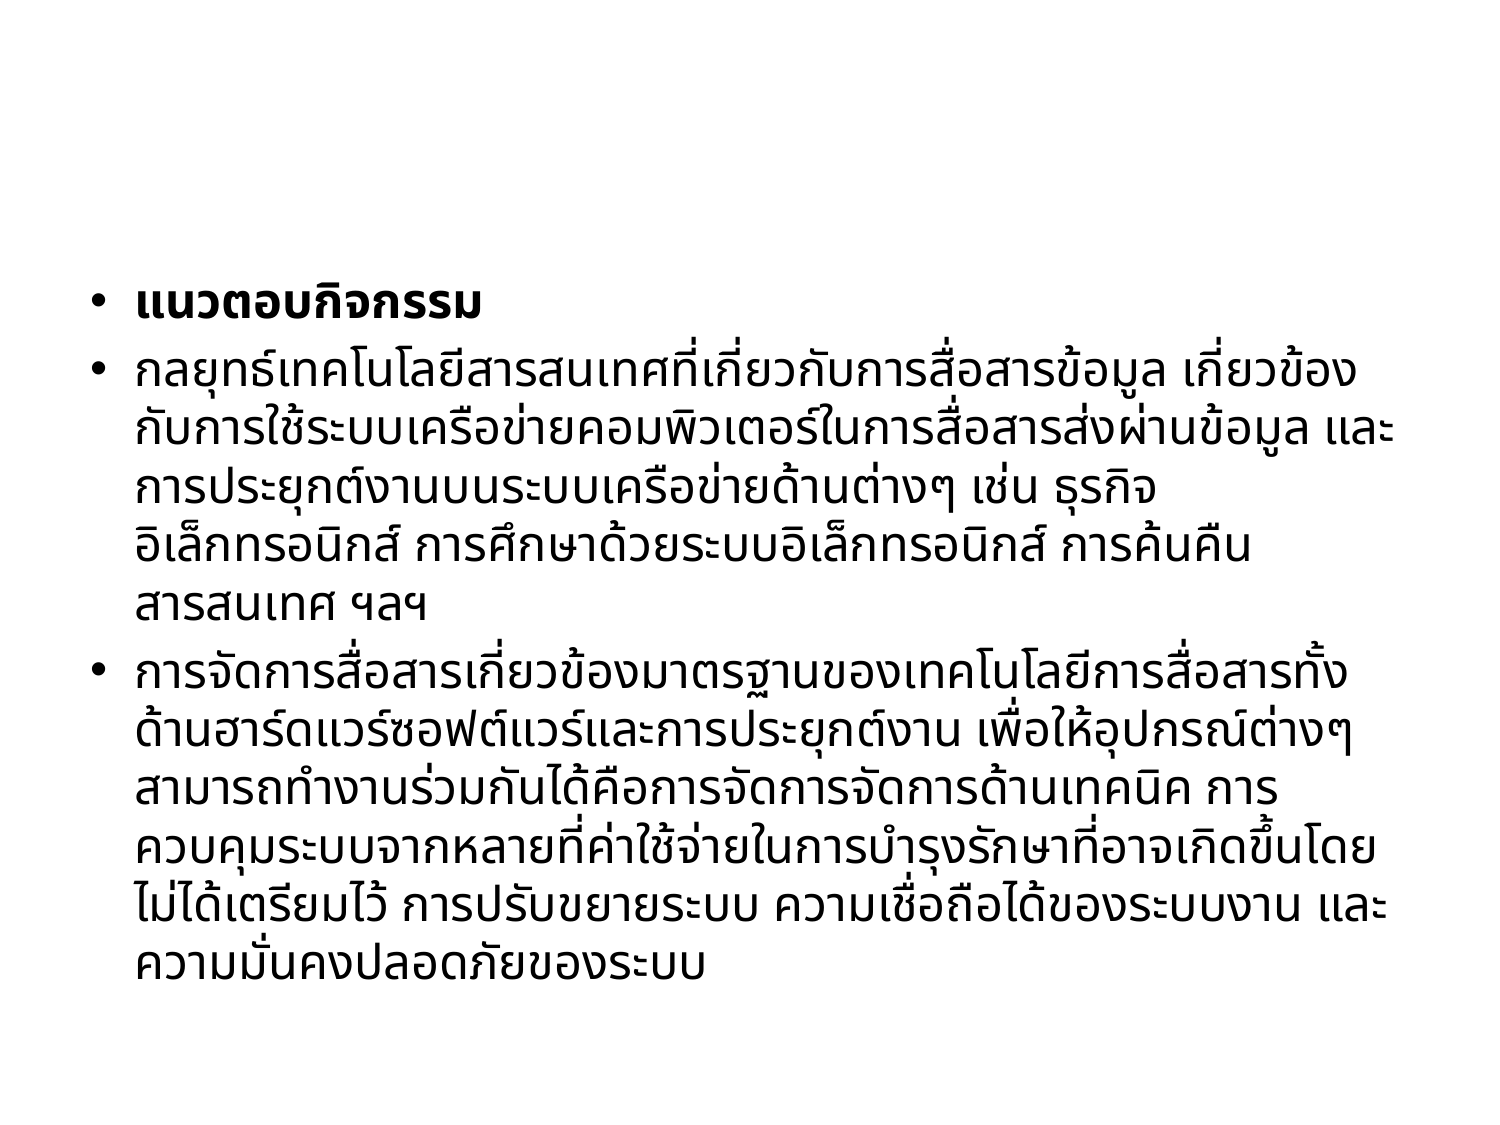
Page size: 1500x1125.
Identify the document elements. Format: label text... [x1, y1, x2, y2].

list แนวตอบกิจกรรม กลยุทธ์เทคโนโลยีสารสนเทศที่เกี่ยวกับการสื่อสารข้อมูล เกี่ยวข้องกับการใช้ระบบเครือข่ายคอมพิวเตอร์ในการสื่อสารส่งผ่านข้อมูล และการประยุกต์งานบนระบบเครือข่ายด้านต่างๆ เช่น ธุรกิจอิเล็กทรอนิกส์ การศึกษาด้วยระบบอิเล็กทรอนิกส์ การค้นคืนสารสนเทศ ฯลฯ การจัดการสื่อสารเกี่ยวข้องมาตรฐานของเทคโนโลยีการสื่อสารทั้งด้านฮาร์ดแวร์ซอฟต์แวร์และการประยุกต์งาน เพื่อให้อุปกรณ์ต่างๆ สามารถทำงานร่วมกันได้คือการจัดการจัดการด้านเทคนิค การควบคุมระบบจากหลายที่ค่าใช้จ่ายในการบำรุงรักษาที่อาจเกิดขึ้นโดยไม่ได้เตรียมไว้ การปรับขยายระบบ ความเชื่อถือได้ของระบบงาน และความมั่นคงปลอดภัยของระบบ [75, 262, 1425, 1005]
